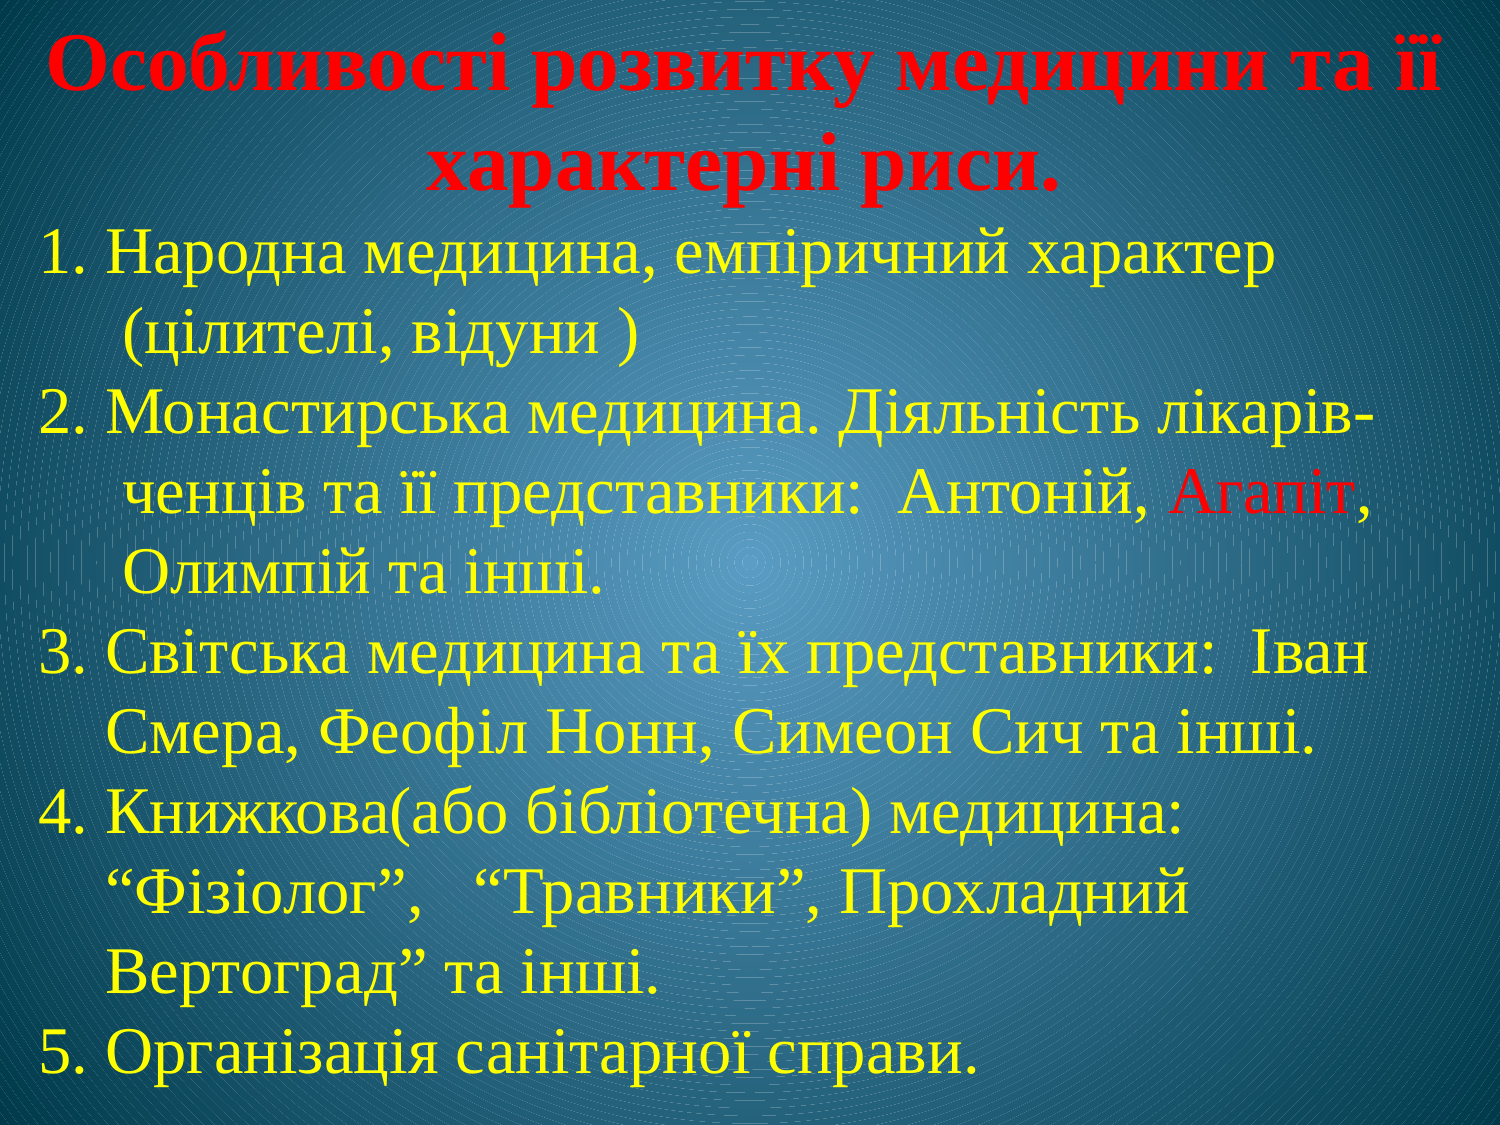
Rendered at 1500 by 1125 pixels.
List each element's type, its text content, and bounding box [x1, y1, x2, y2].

text_box Особливості розвитку медицини та її характерні риси. 1. Народна медицина, емпіричний характер (цілителі, відуни ) 2. Монастирська медицина. Діяльність лікарів-ченців та її представники: Антоній, Агапіт, Олимпій та інші. 3. Світська медицина та їх представники: Іван Смера, Феофіл Нонн, Симеон Сич та інші. 4. Книжкова(або бібліотечна) медицина: “Фізіолог”, “Травники”, Прохладний Вертоград” та інші. 5. Організація санітарної справи. [23, 0, 1465, 1095]
